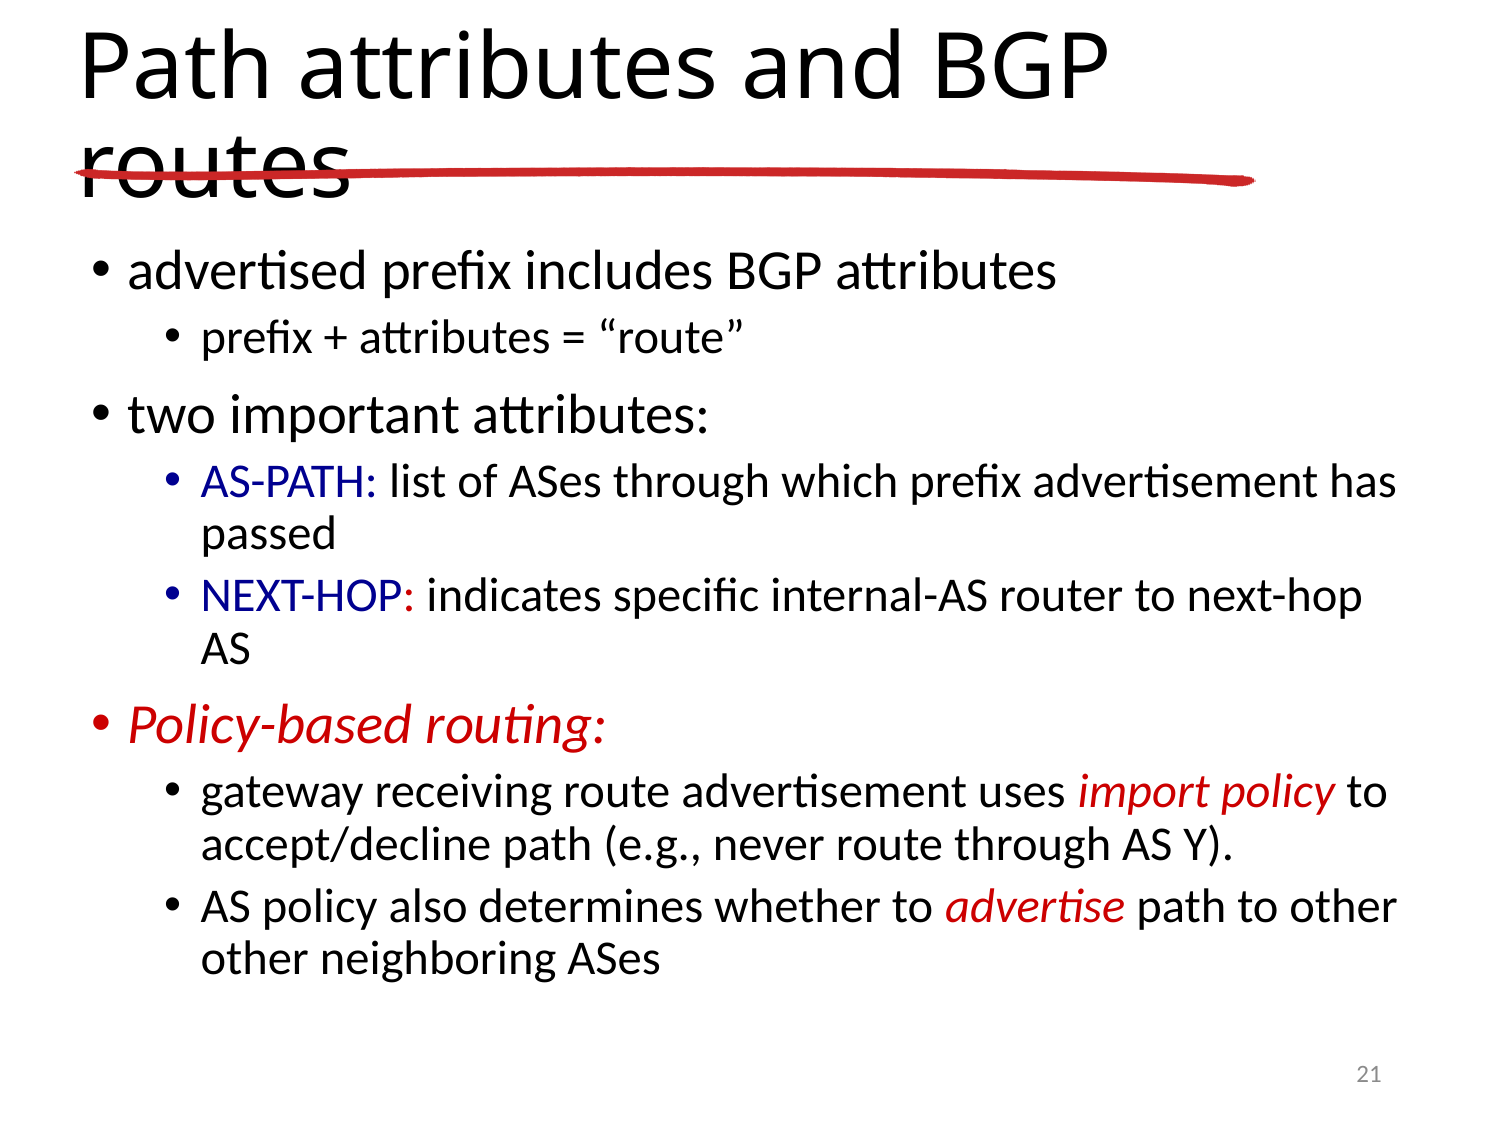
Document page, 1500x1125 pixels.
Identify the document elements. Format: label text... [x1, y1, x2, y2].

slide_number 21 [1059, 1042, 1397, 1103]
picture [68, 162, 1269, 192]
title Path attributes and BGP routes [62, 24, 1337, 213]
list advertised prefix includes BGP attributes prefix + attributes = “route” two important attributes: AS-PATH: list of ASes through which prefix advertisement has passed NEXT-HOP: indicates specific internal-AS router to next-hop AS Policy-based routing: gateway receiving route advertisement uses import policy to accept/decline path (e.g., never route through AS Y). AS policy also determines whether to advertise path to other other neighboring ASes [76, 233, 1430, 996]
